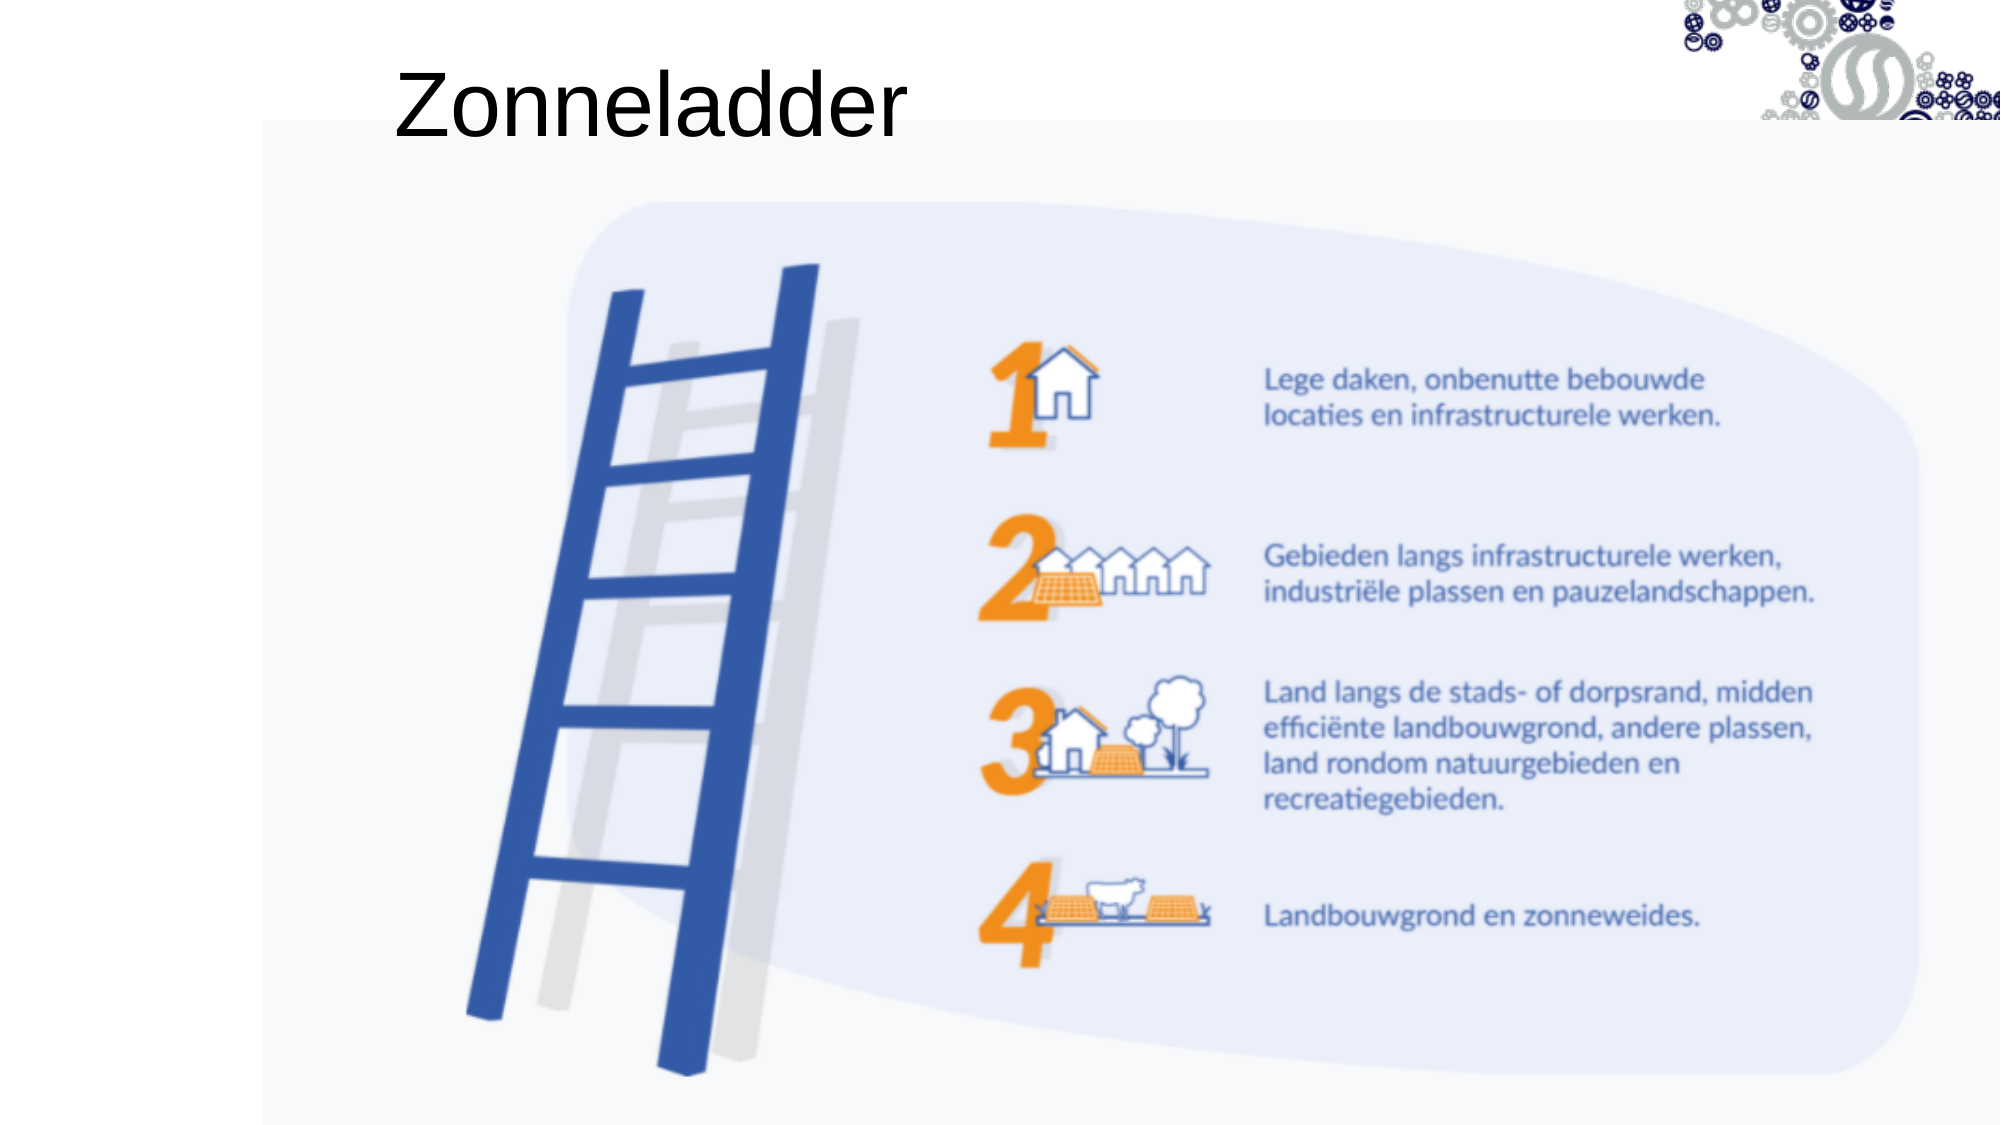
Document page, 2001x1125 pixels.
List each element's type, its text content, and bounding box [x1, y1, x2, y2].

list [263, 119, 2000, 1125]
picture [0, 0, 2000, 1125]
title Zonneladder [379, 45, 1900, 119]
